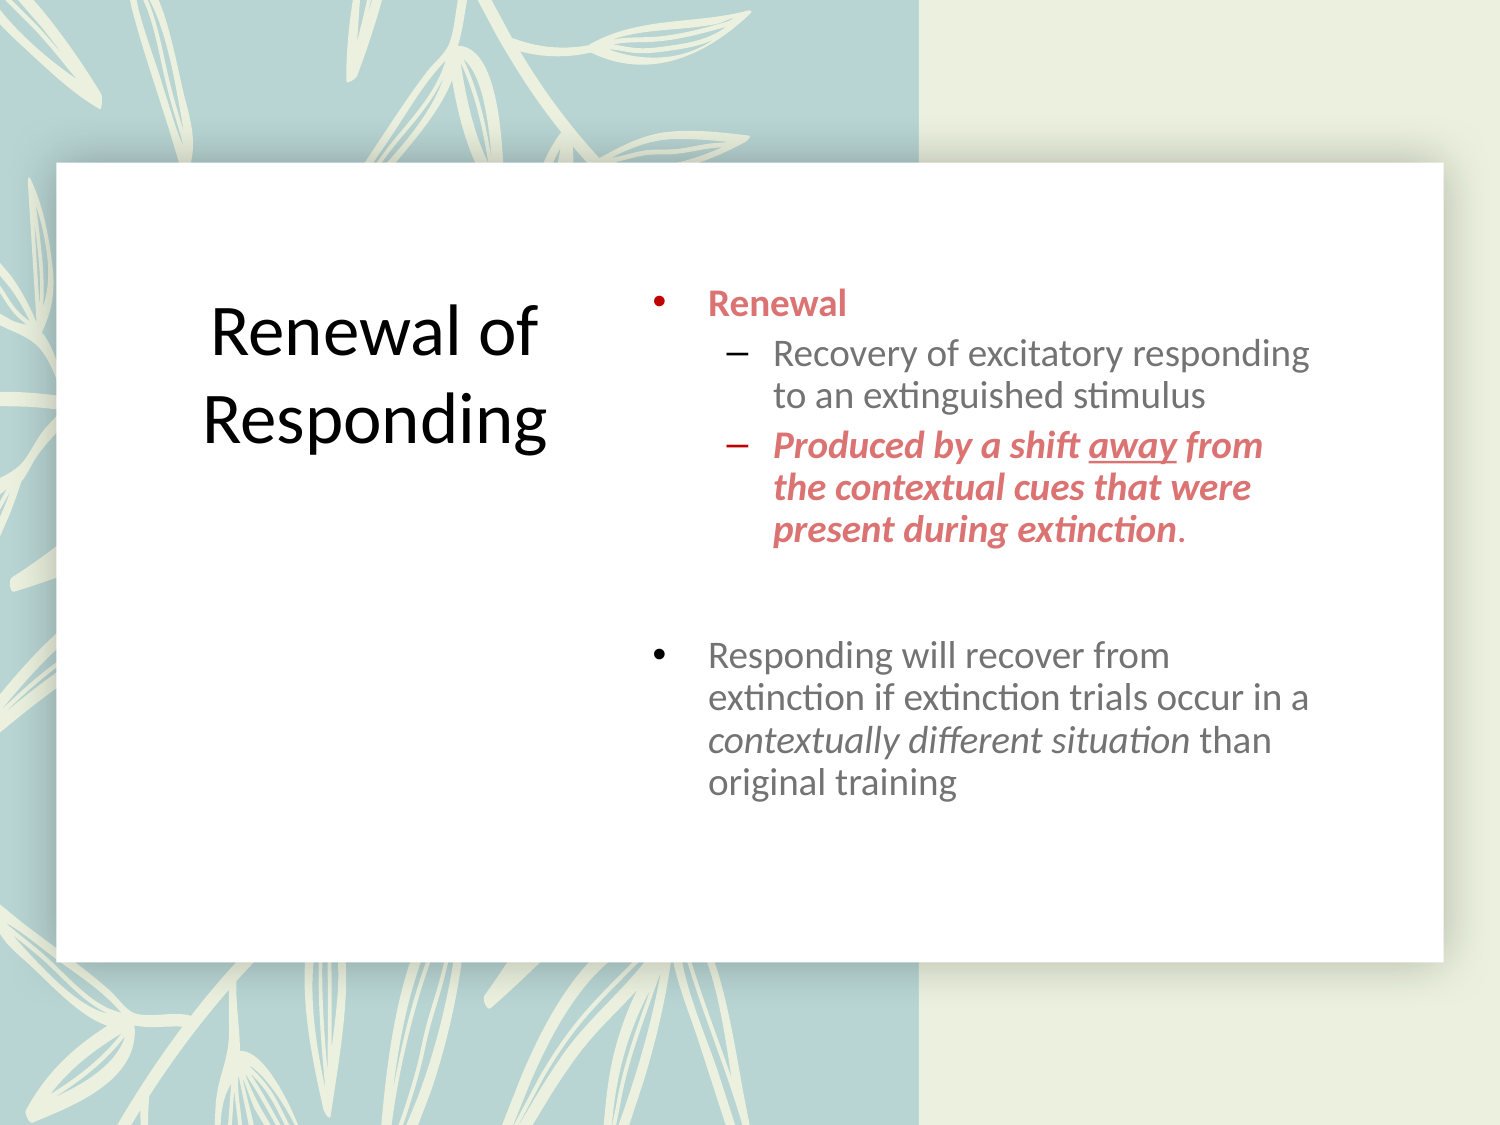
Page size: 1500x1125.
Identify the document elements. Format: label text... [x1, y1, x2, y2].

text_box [0, 0, 919, 1125]
text_box [920, 0, 1500, 1125]
list Renewal Recovery of excitatory responding to an extinguished stimulus Produced by a shift away from the contextual cues that were present during extinction. Responding will recover from extinction if extinction trials occur in a contextually different situation than original training [923, 275, 1332, 850]
text_box [923, 160, 1446, 965]
